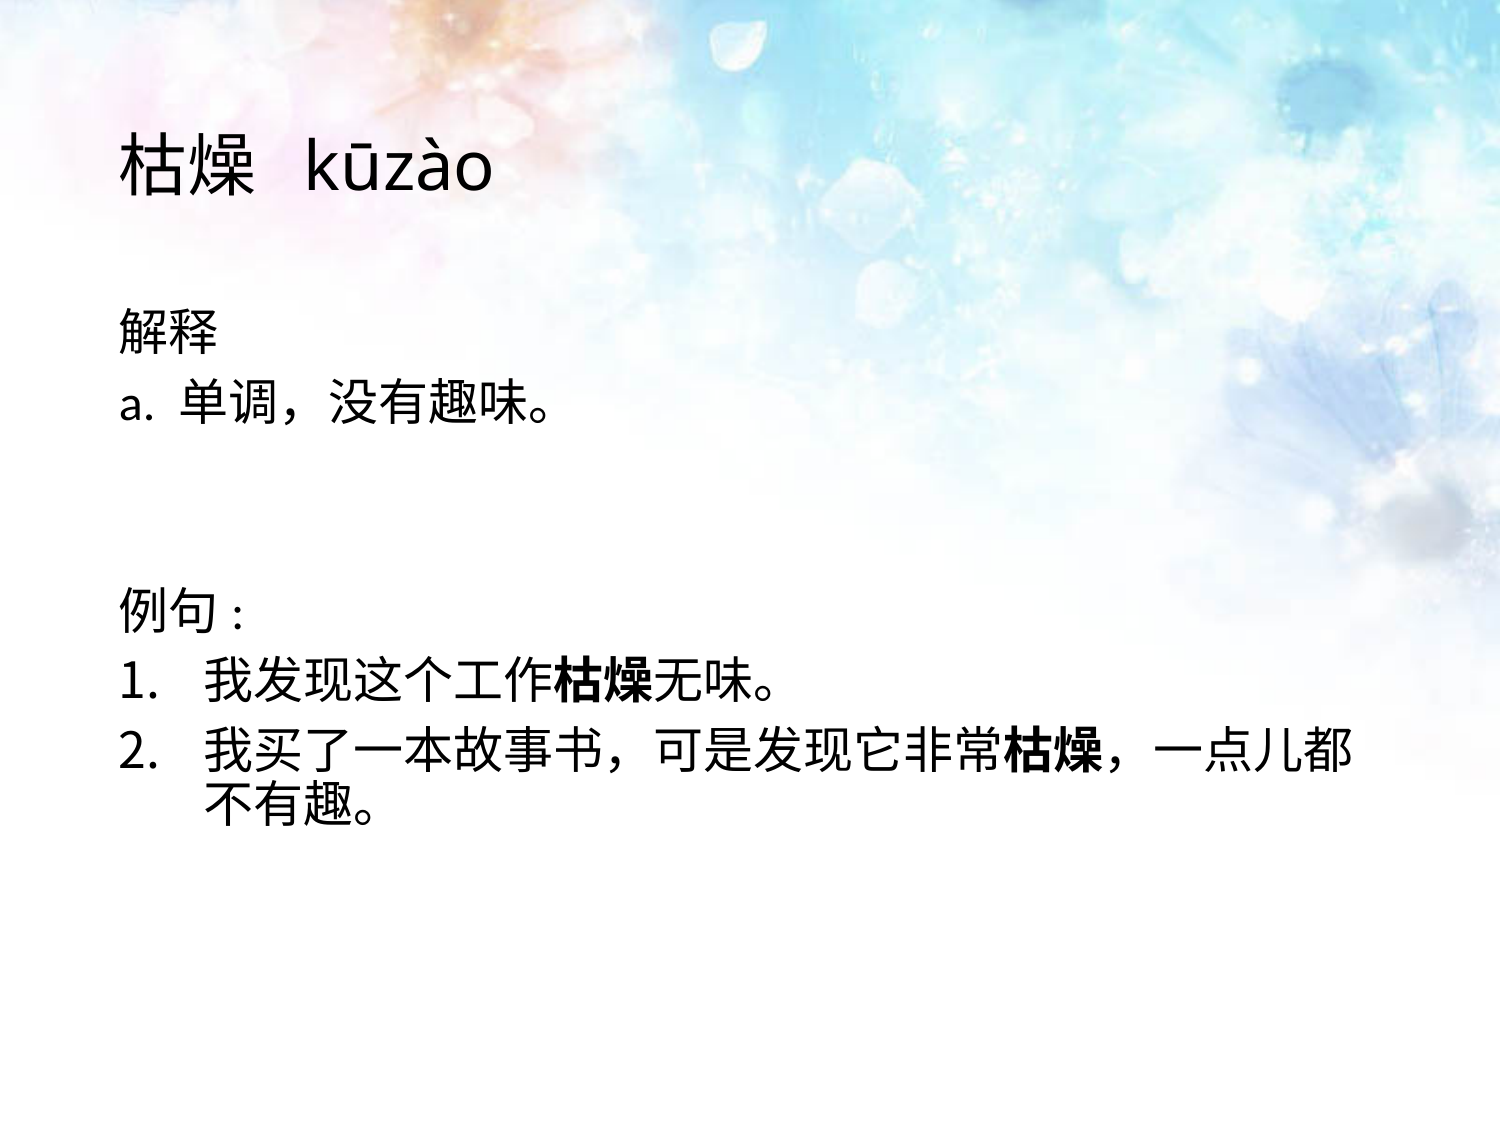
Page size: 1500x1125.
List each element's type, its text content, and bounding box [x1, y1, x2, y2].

title 枯燥 kūzào [103, 60, 1398, 278]
picture [0, 0, 1500, 1125]
list 解释 a. 单调，没有趣味。 例句: 我发现这个工作枯燥无味。 我买了一本故事书，可是发现它非常枯燥，一点儿都不有趣。 [103, 299, 1398, 1014]
